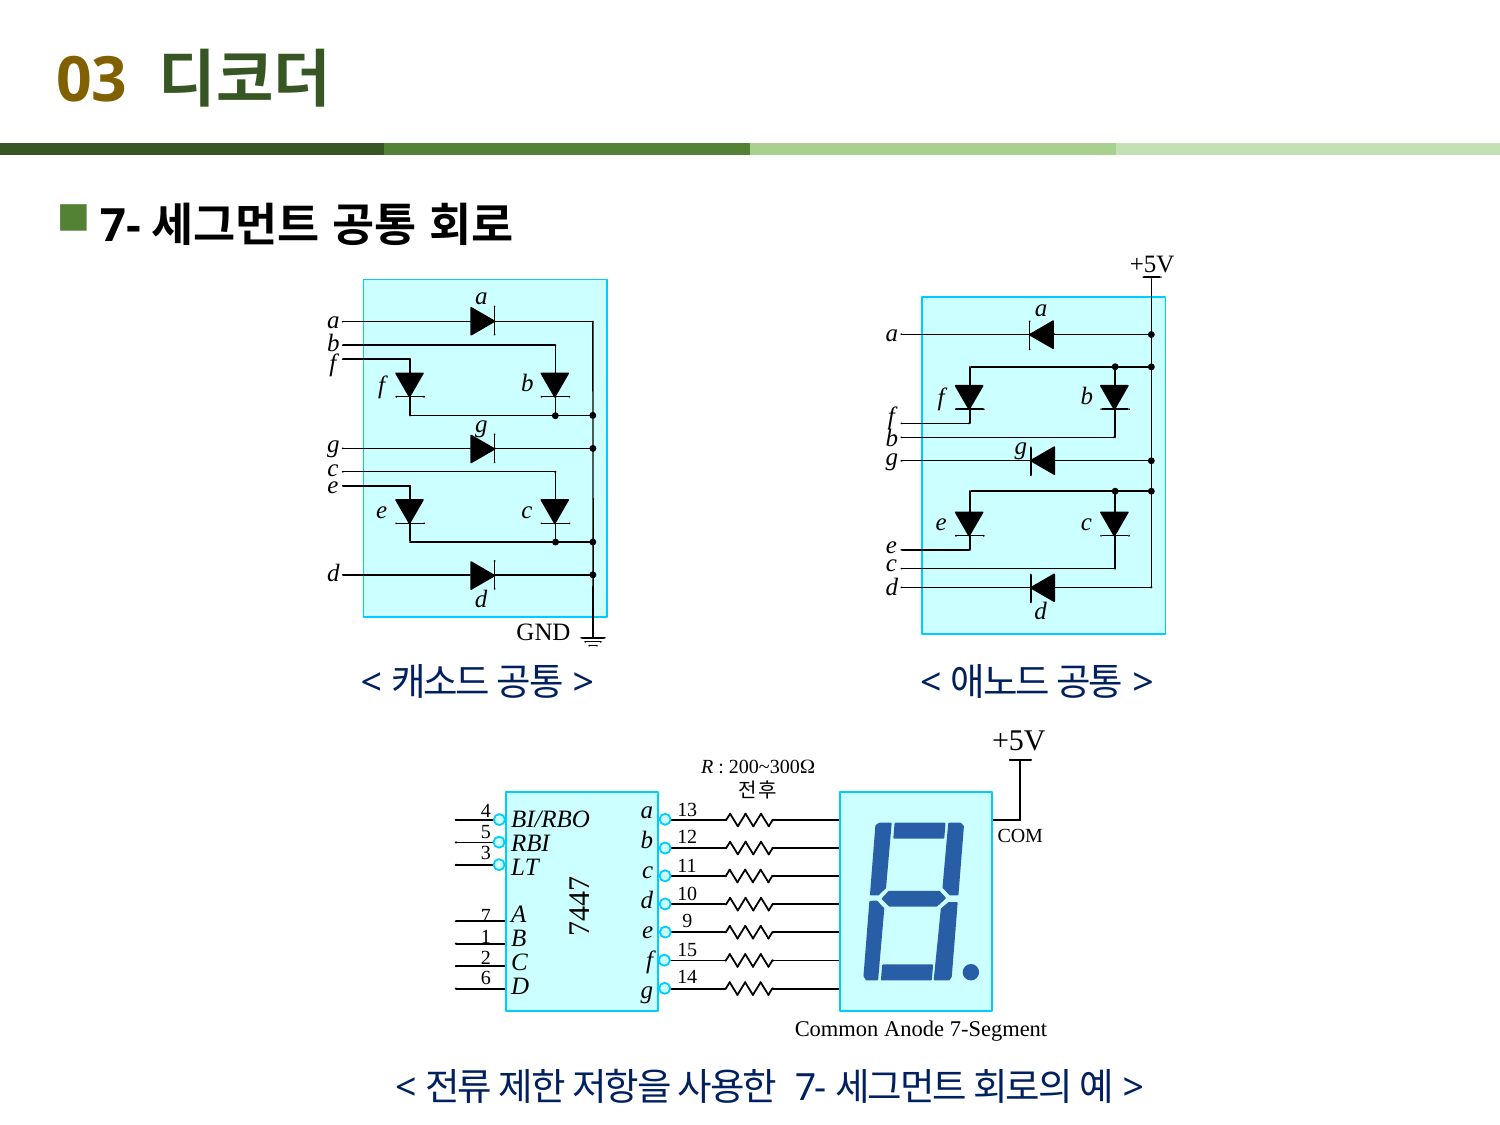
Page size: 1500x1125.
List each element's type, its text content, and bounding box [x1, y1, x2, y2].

list 7-세그먼트 공통 회로 [41, 160, 1459, 1059]
text_box <전류 제한 저항을 사용한 7-세그먼트 회로의 예> [380, 1055, 1159, 1116]
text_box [324, 275, 611, 651]
title 03 디코더 [41, 31, 1282, 121]
text_box <캐소드 공통> [345, 659, 609, 711]
text_box <애노드 공통> [905, 650, 1169, 711]
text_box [451, 715, 1051, 1047]
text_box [883, 243, 1177, 638]
